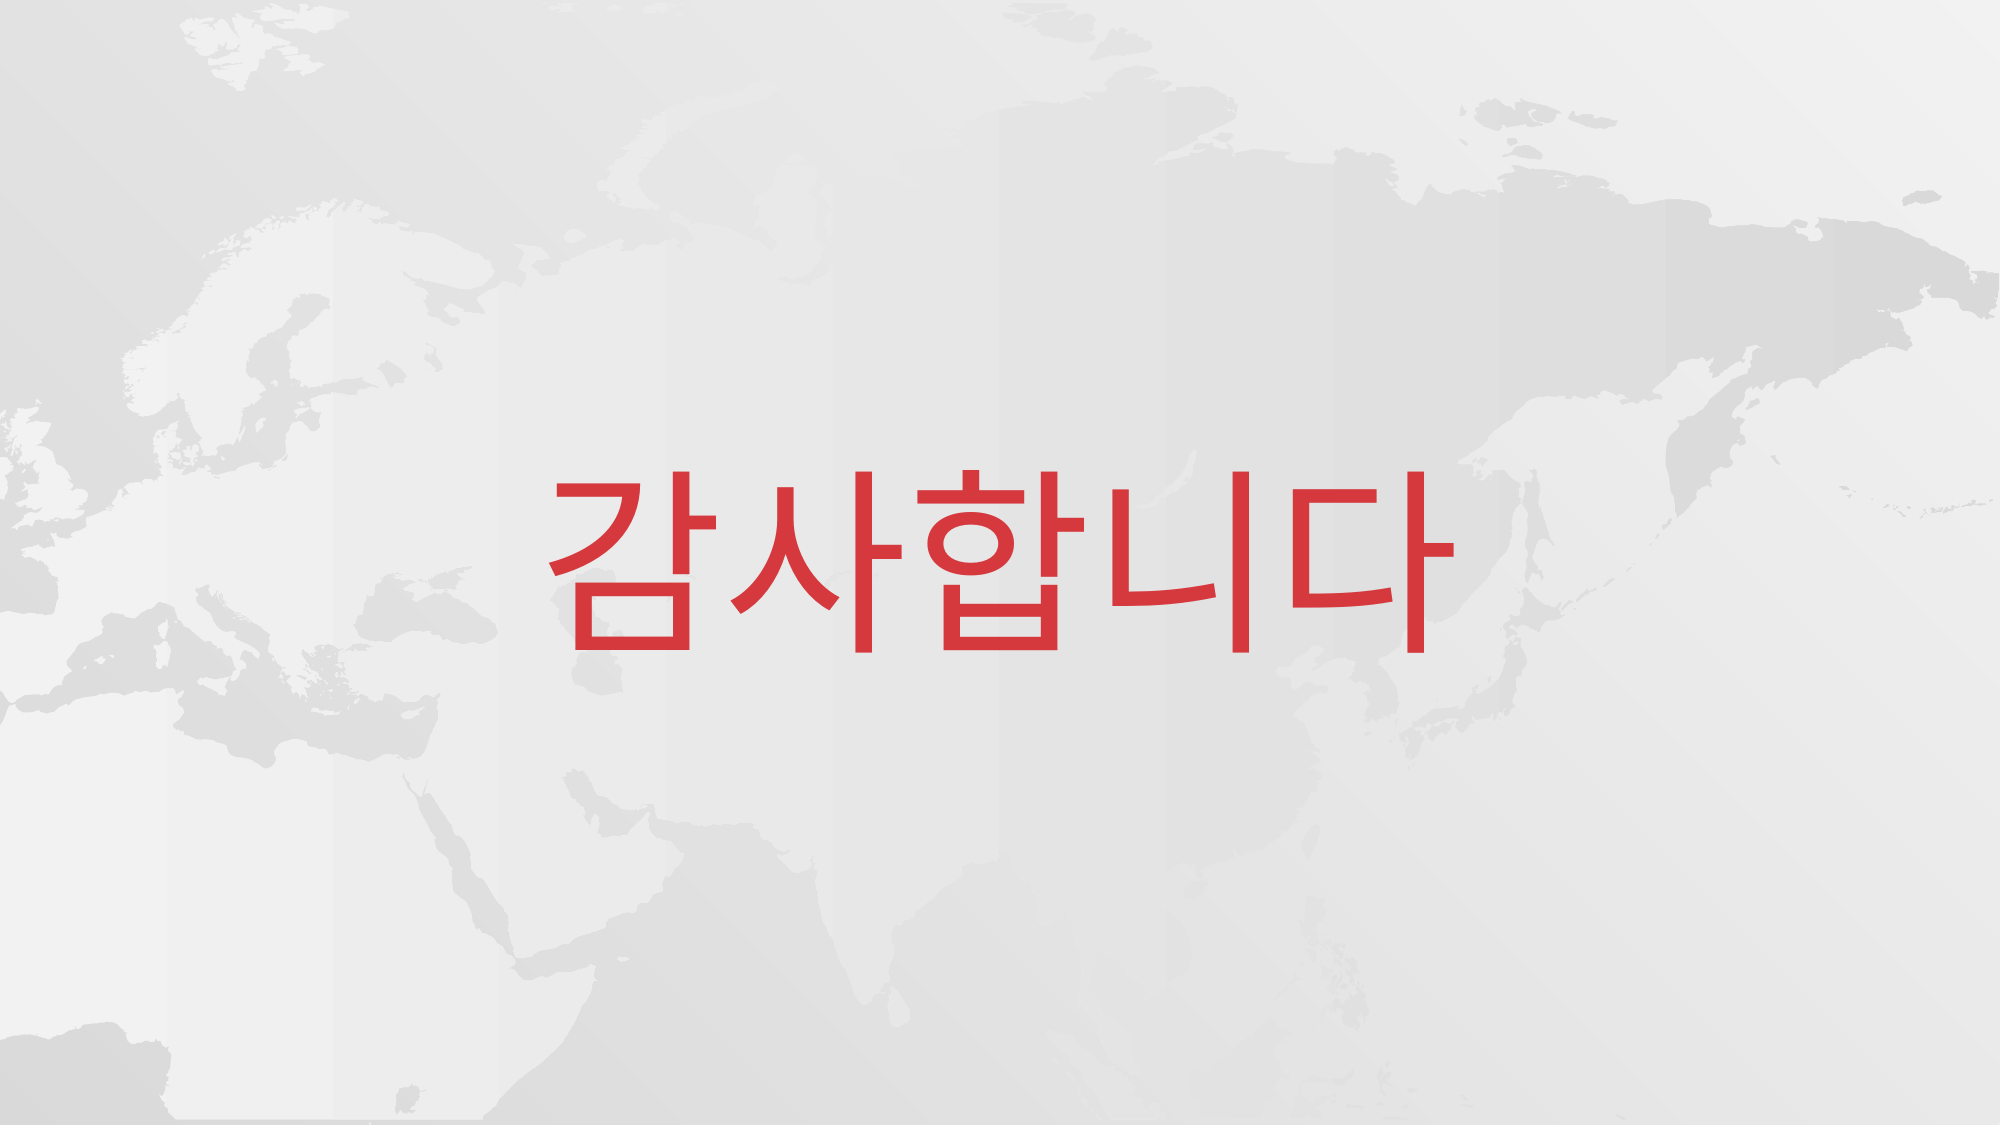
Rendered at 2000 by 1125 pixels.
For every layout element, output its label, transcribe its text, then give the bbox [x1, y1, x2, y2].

title 감사합니다 [199, 527, 1800, 689]
